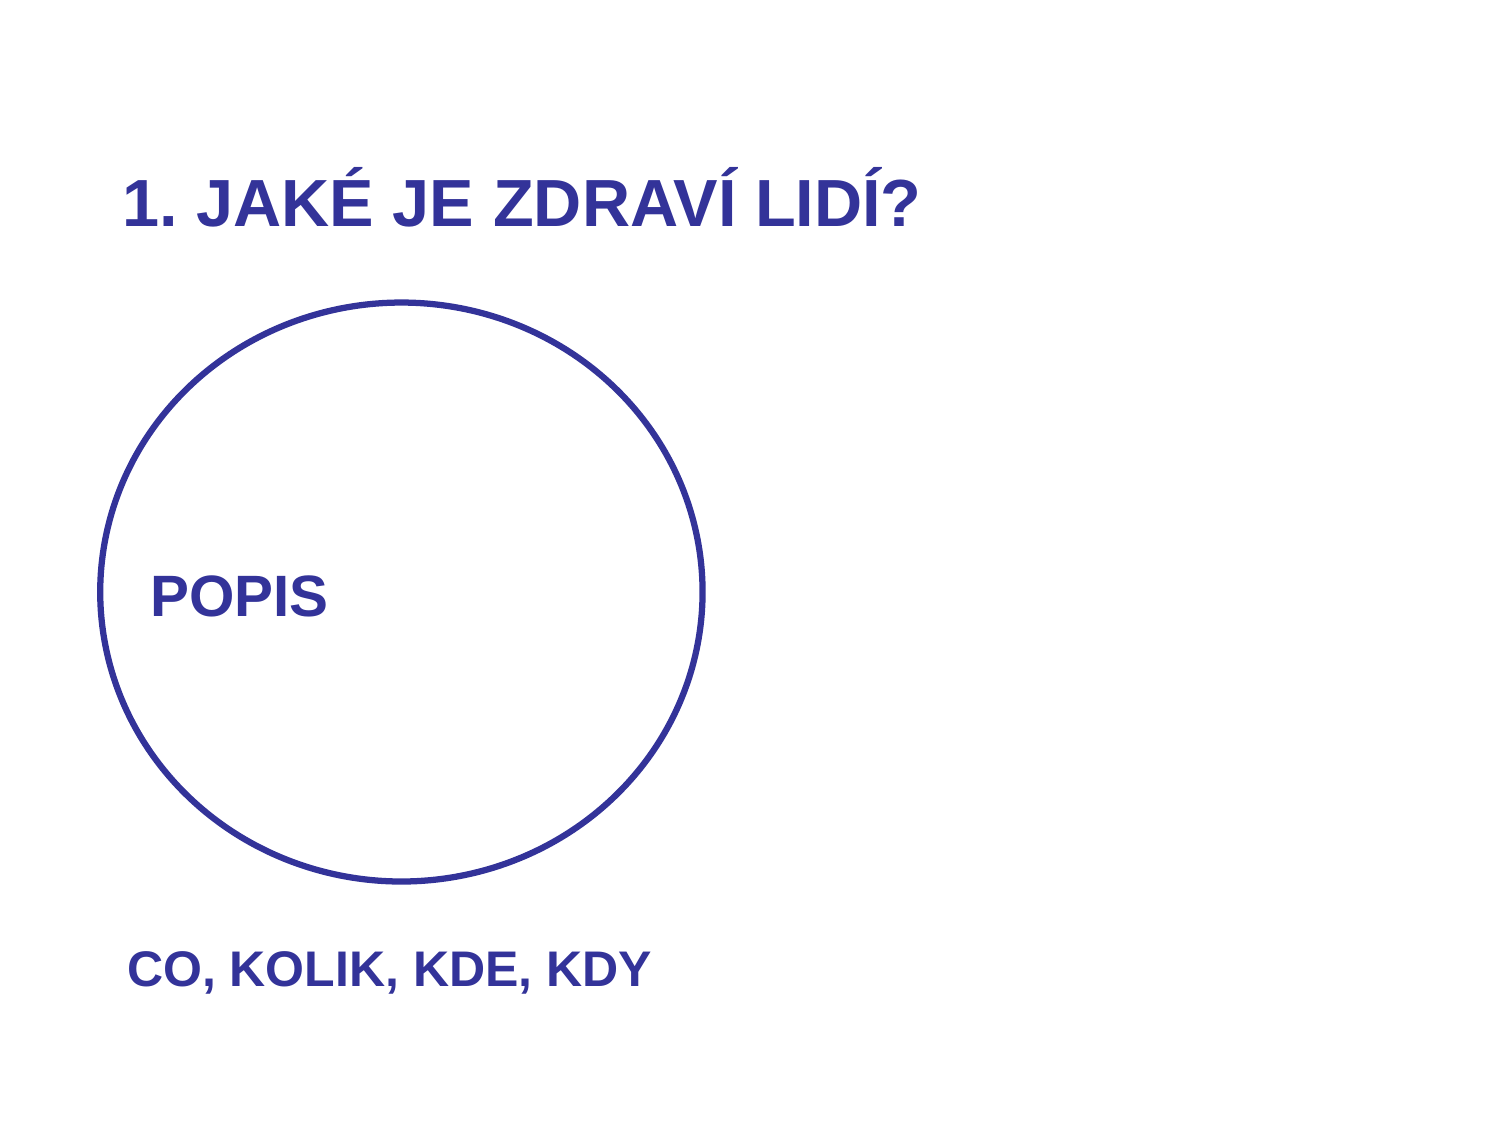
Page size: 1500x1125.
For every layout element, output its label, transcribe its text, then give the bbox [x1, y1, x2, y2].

text_box POPIS [135, 550, 372, 636]
title [112, 99, 1424, 1024]
text_box 1. JAKÉ JE ZDRAVÍ LIDÍ? [108, 152, 1117, 247]
text_box [100, 302, 703, 882]
text_box CO, KOLIK, KDE, KDY [112, 928, 869, 1004]
